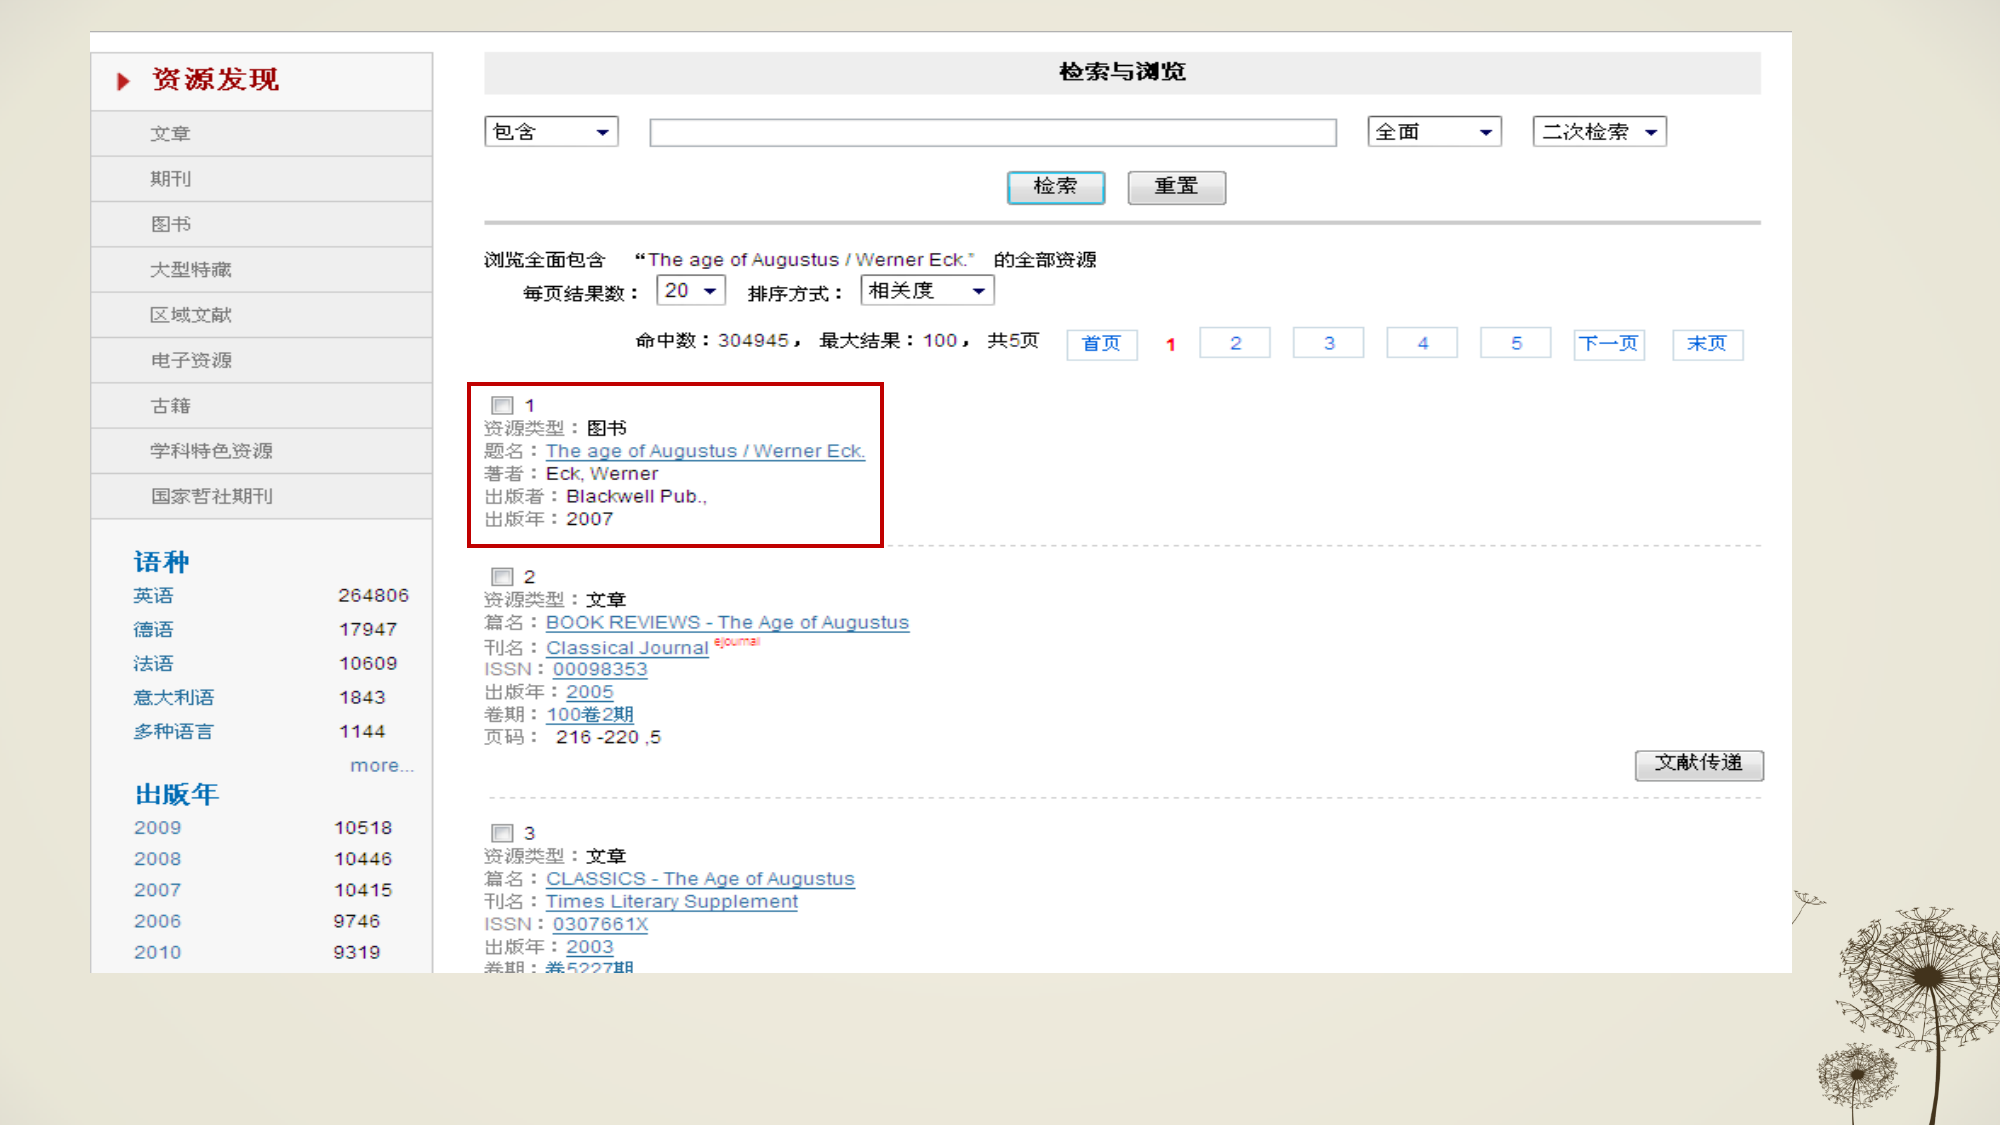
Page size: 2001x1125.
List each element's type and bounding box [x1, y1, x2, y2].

list [90, 31, 1792, 973]
picture [0, 0, 2000, 1125]
